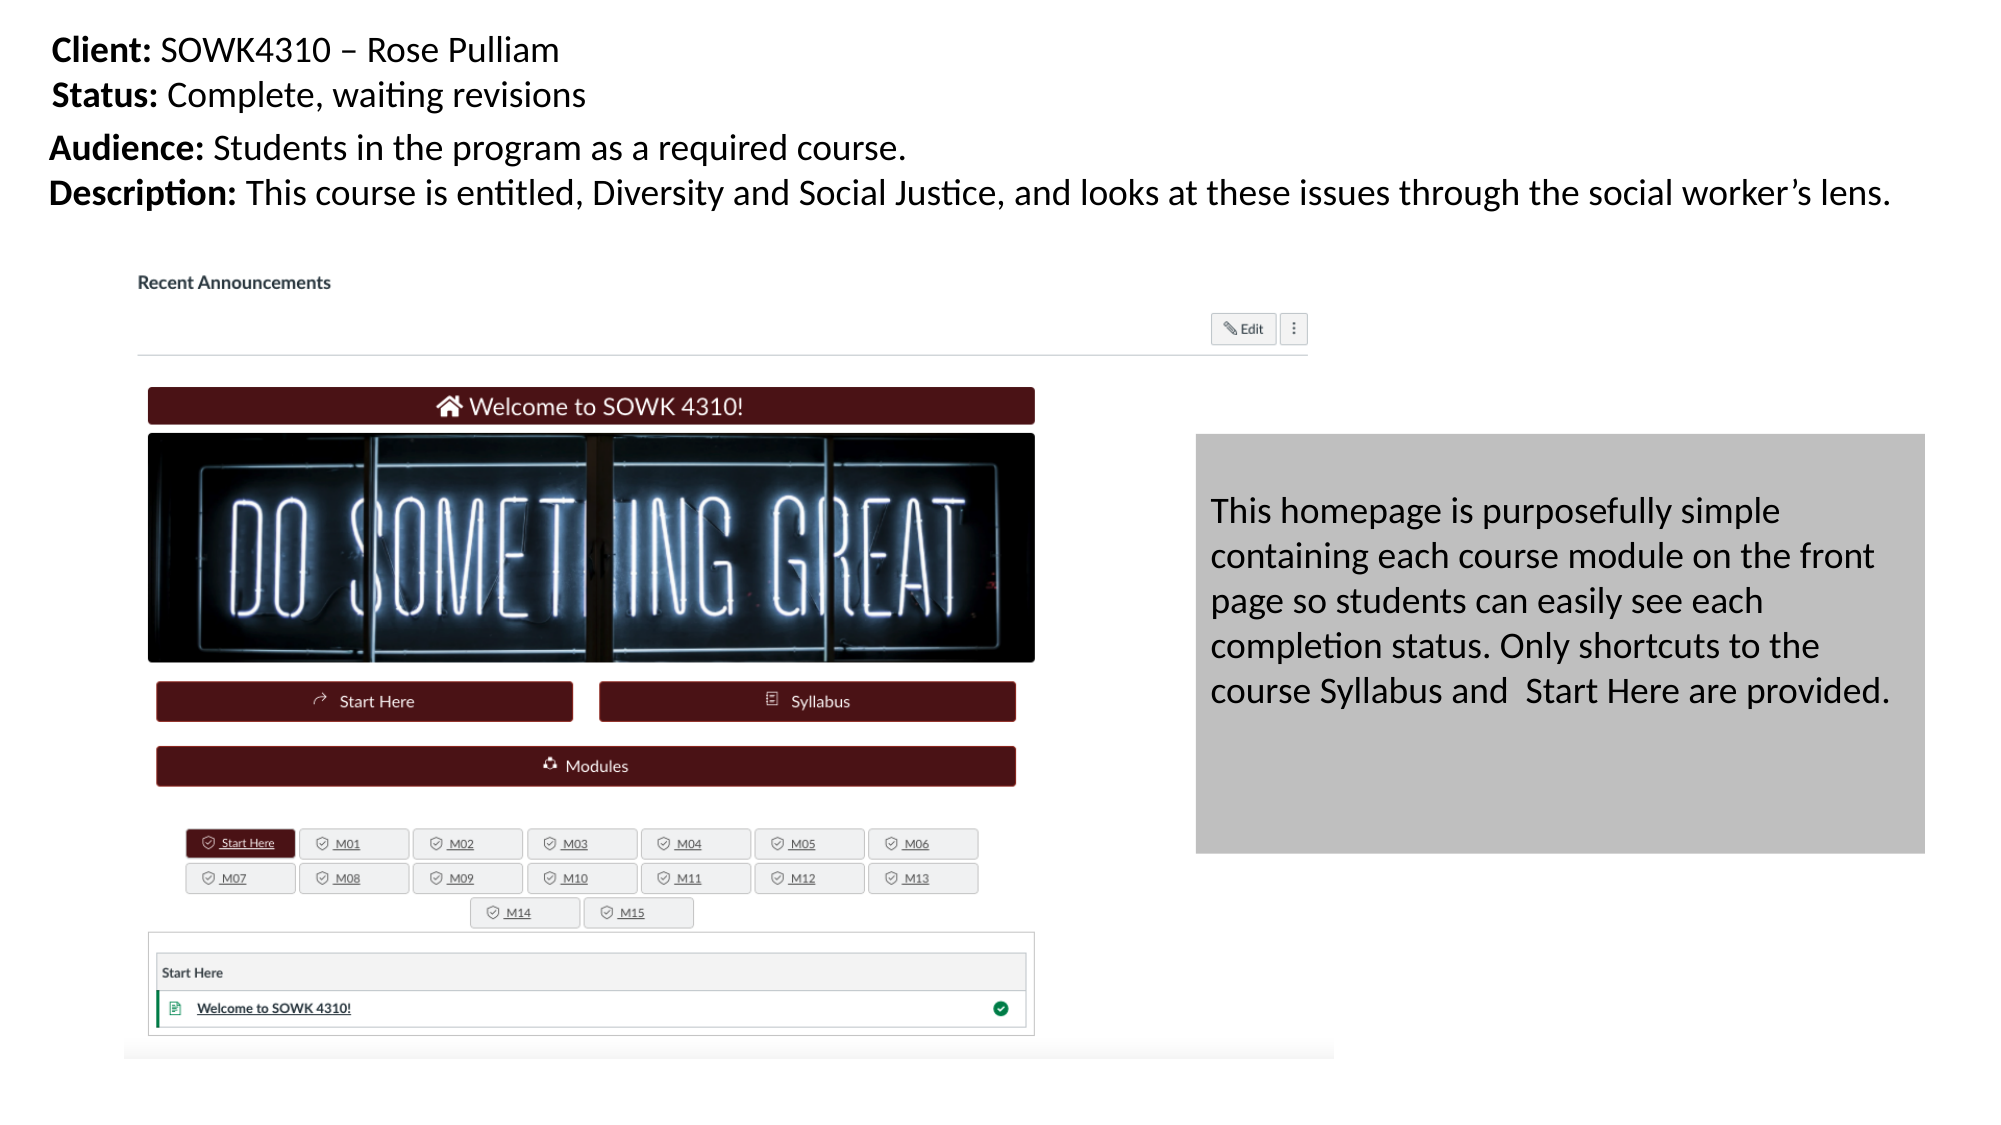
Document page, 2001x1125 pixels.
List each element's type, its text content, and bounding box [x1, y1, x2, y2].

text_box Audience: Students in the program as a required course. Description: This course is entitled, Diversity and Social Justice, and looks at these issues through the social worker’s lens. [34, 115, 1925, 221]
picture [124, 266, 1334, 1059]
text_box This homepage is purposefully simple containing each course module on the front page so students can easily see each completion status. Only shortcuts to the course Syllabus and Start Here are provided. [1334, 433, 1925, 854]
text_box Client: SOWK4310 – Rose Pulliam Status: Complete, waiting revisions [37, 17, 602, 123]
